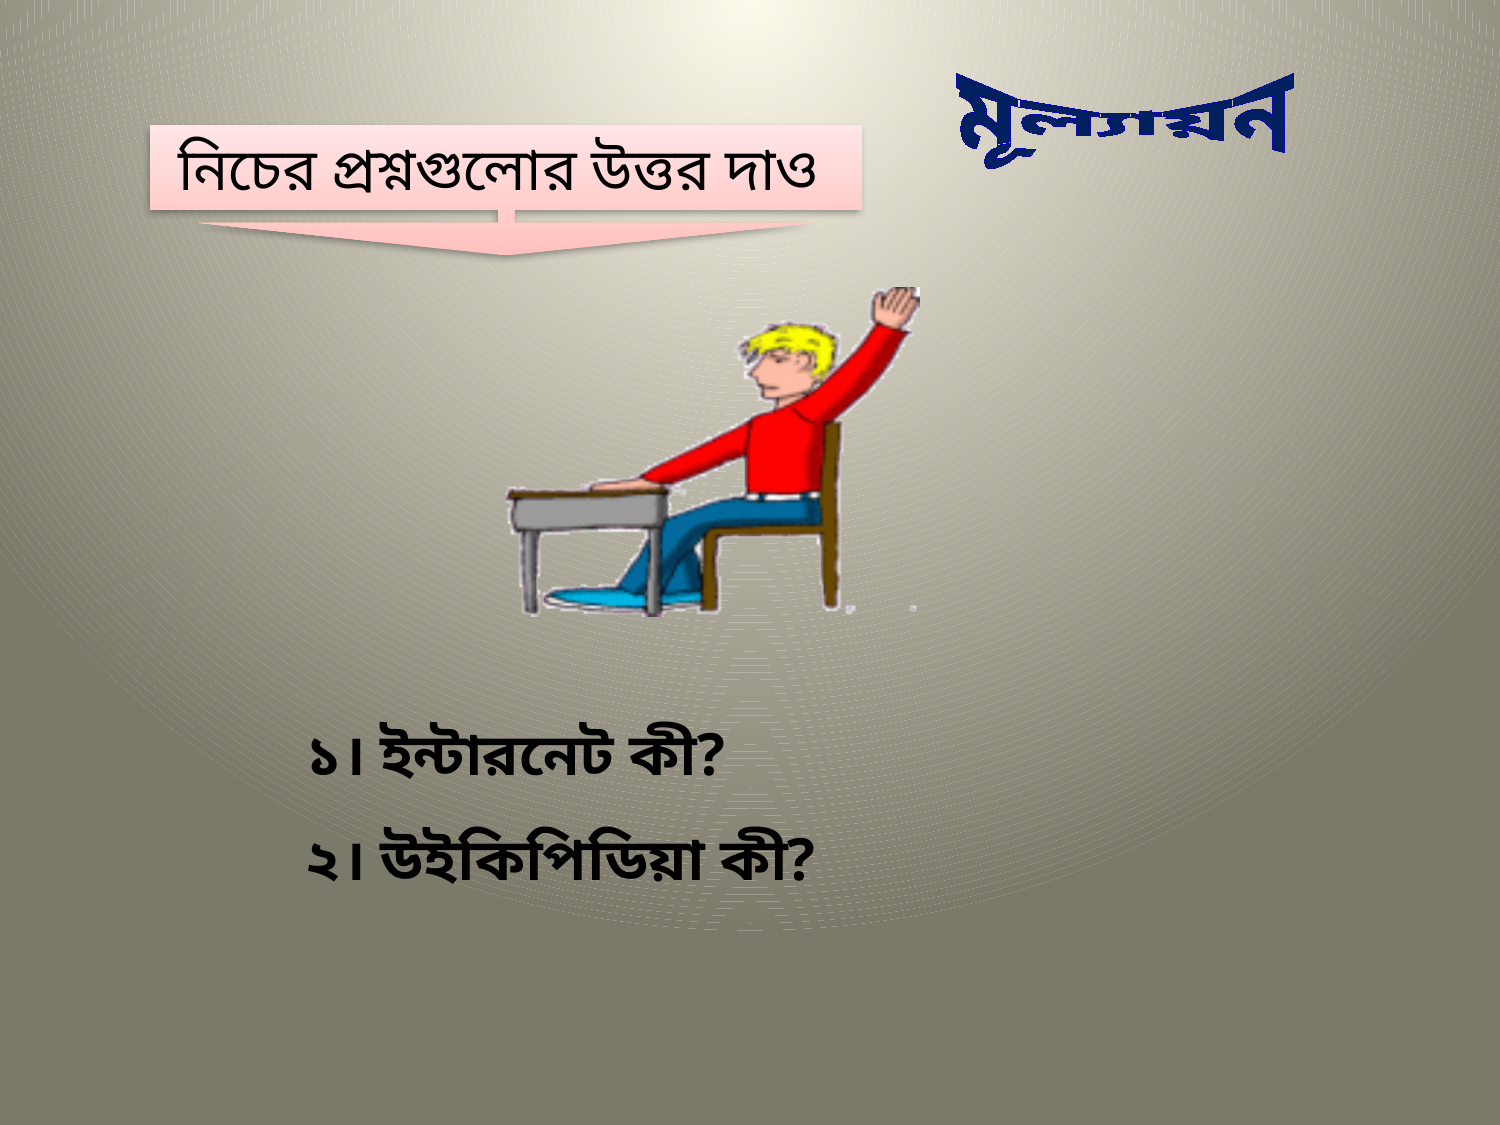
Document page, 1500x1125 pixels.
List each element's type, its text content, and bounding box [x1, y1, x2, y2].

text_box নিচের প্রশ্নগুলোর উত্তর দাও [149, 124, 864, 257]
text_box ১। ইন্টারনেট কী? ২। উইকিপিডিয়া কী? [291, 674, 917, 900]
picture [506, 287, 920, 617]
